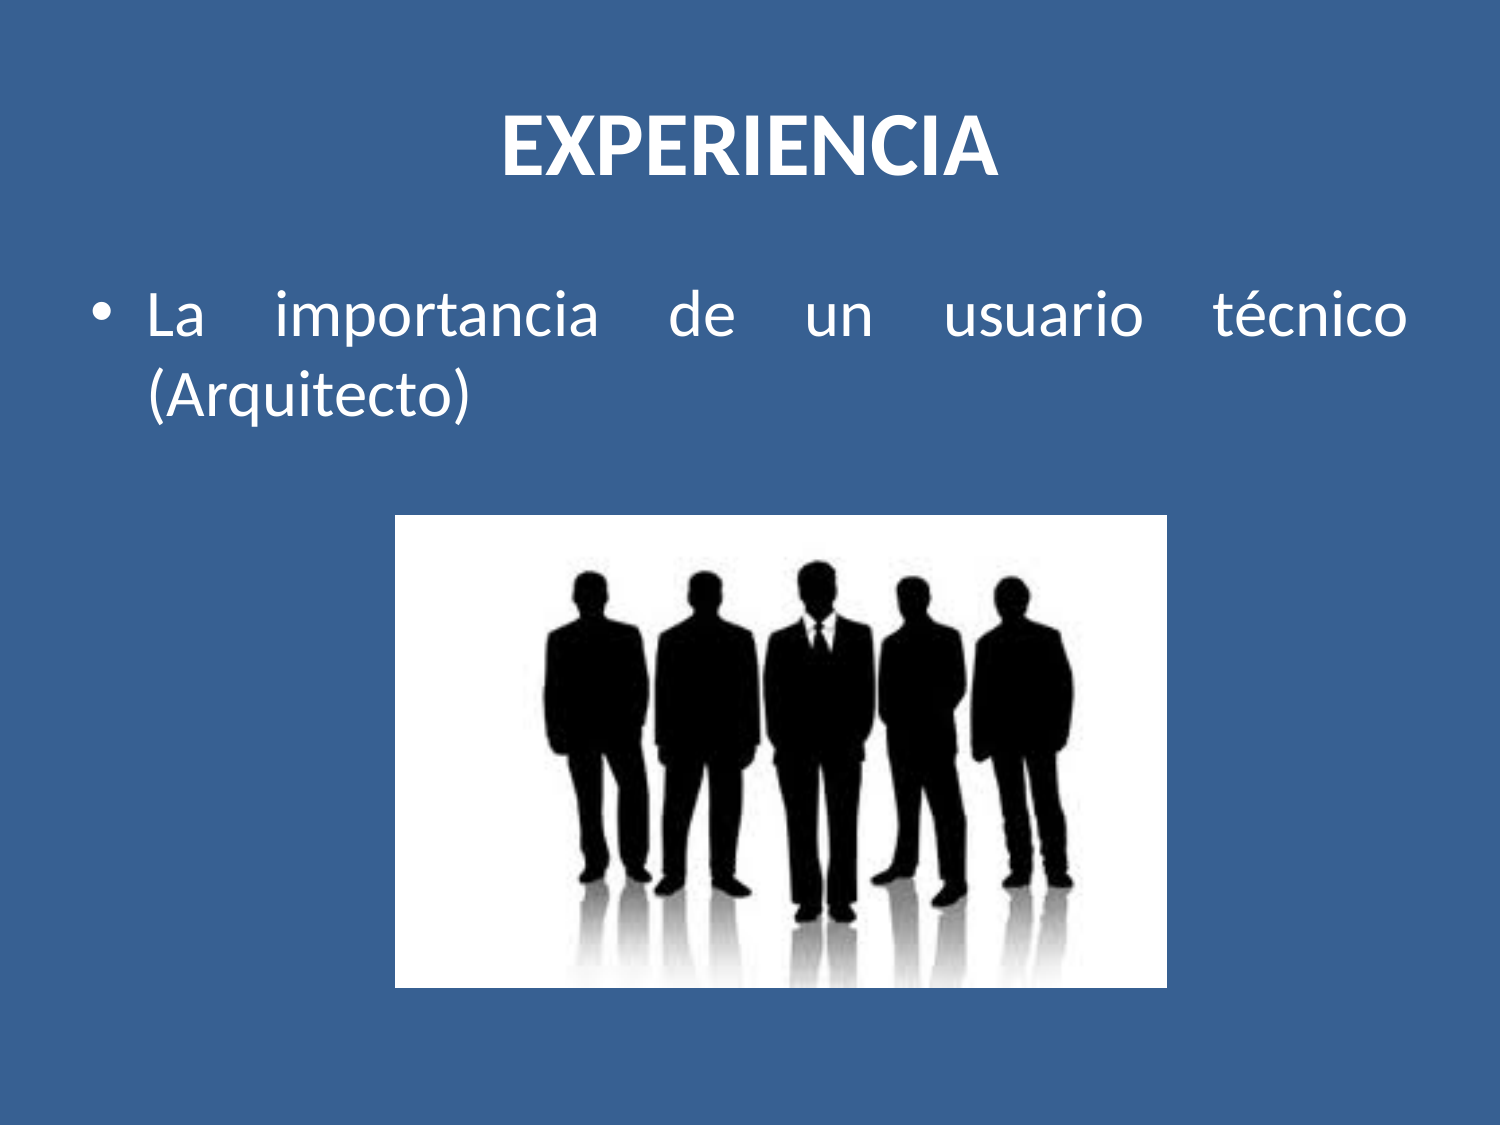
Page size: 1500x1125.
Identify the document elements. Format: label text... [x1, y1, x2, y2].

title EXPERIENCIA [75, 45, 1425, 233]
picture [395, 514, 1167, 988]
list La importancia de un usuario técnico (Arquitecto) [75, 262, 1425, 1005]
